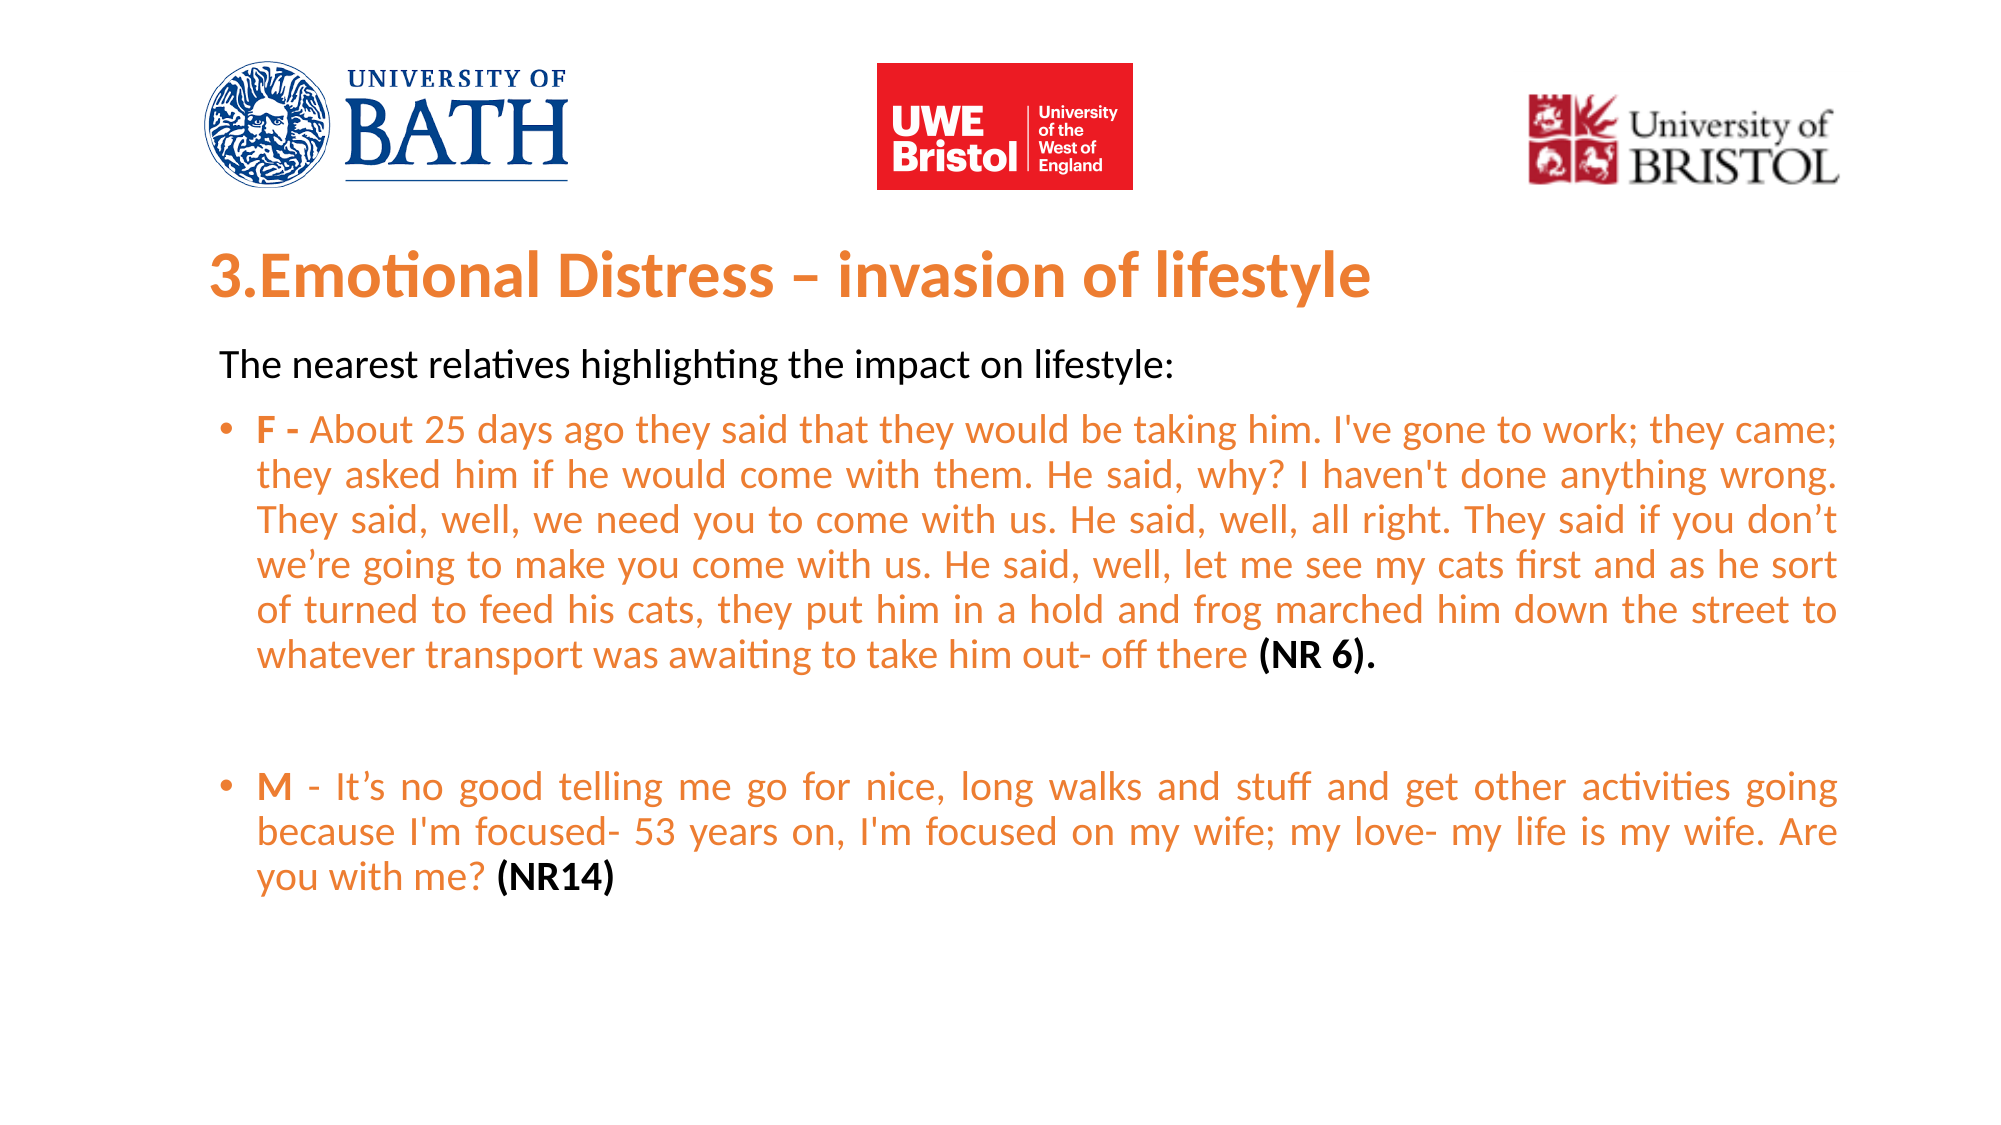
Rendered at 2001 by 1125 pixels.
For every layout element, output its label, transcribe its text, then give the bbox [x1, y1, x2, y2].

picture [876, 63, 1134, 190]
list The nearest relatives highlighting the impact on lifestyle: F - About 25 days ago they said that they would be taking him. I've gone to work; they came; they asked him if he would come with them. He said, why? I haven't done anything wrong. They said, well, we need you to come with us. He said, well, all right. They said if you don’t we’re going to make you come with us. He said, well, let me see my cats first and as he sort of turned to feed his cats, they put him in a hold and frog marched him down the street to whatever transport was awaiting to take him out- off there (NR 6). M - It’s no good telling me go for nice, long walks and stuff and get other activities going because I'm focused- 53 years on, I'm focused on my wife; my love- my life is my wife. Are you with me? (NR14) [204, 334, 1855, 655]
text_box 3.Emotional Distress – invasion of lifestyle [193, 223, 1688, 319]
picture [1513, 70, 1863, 212]
picture [204, 61, 568, 188]
